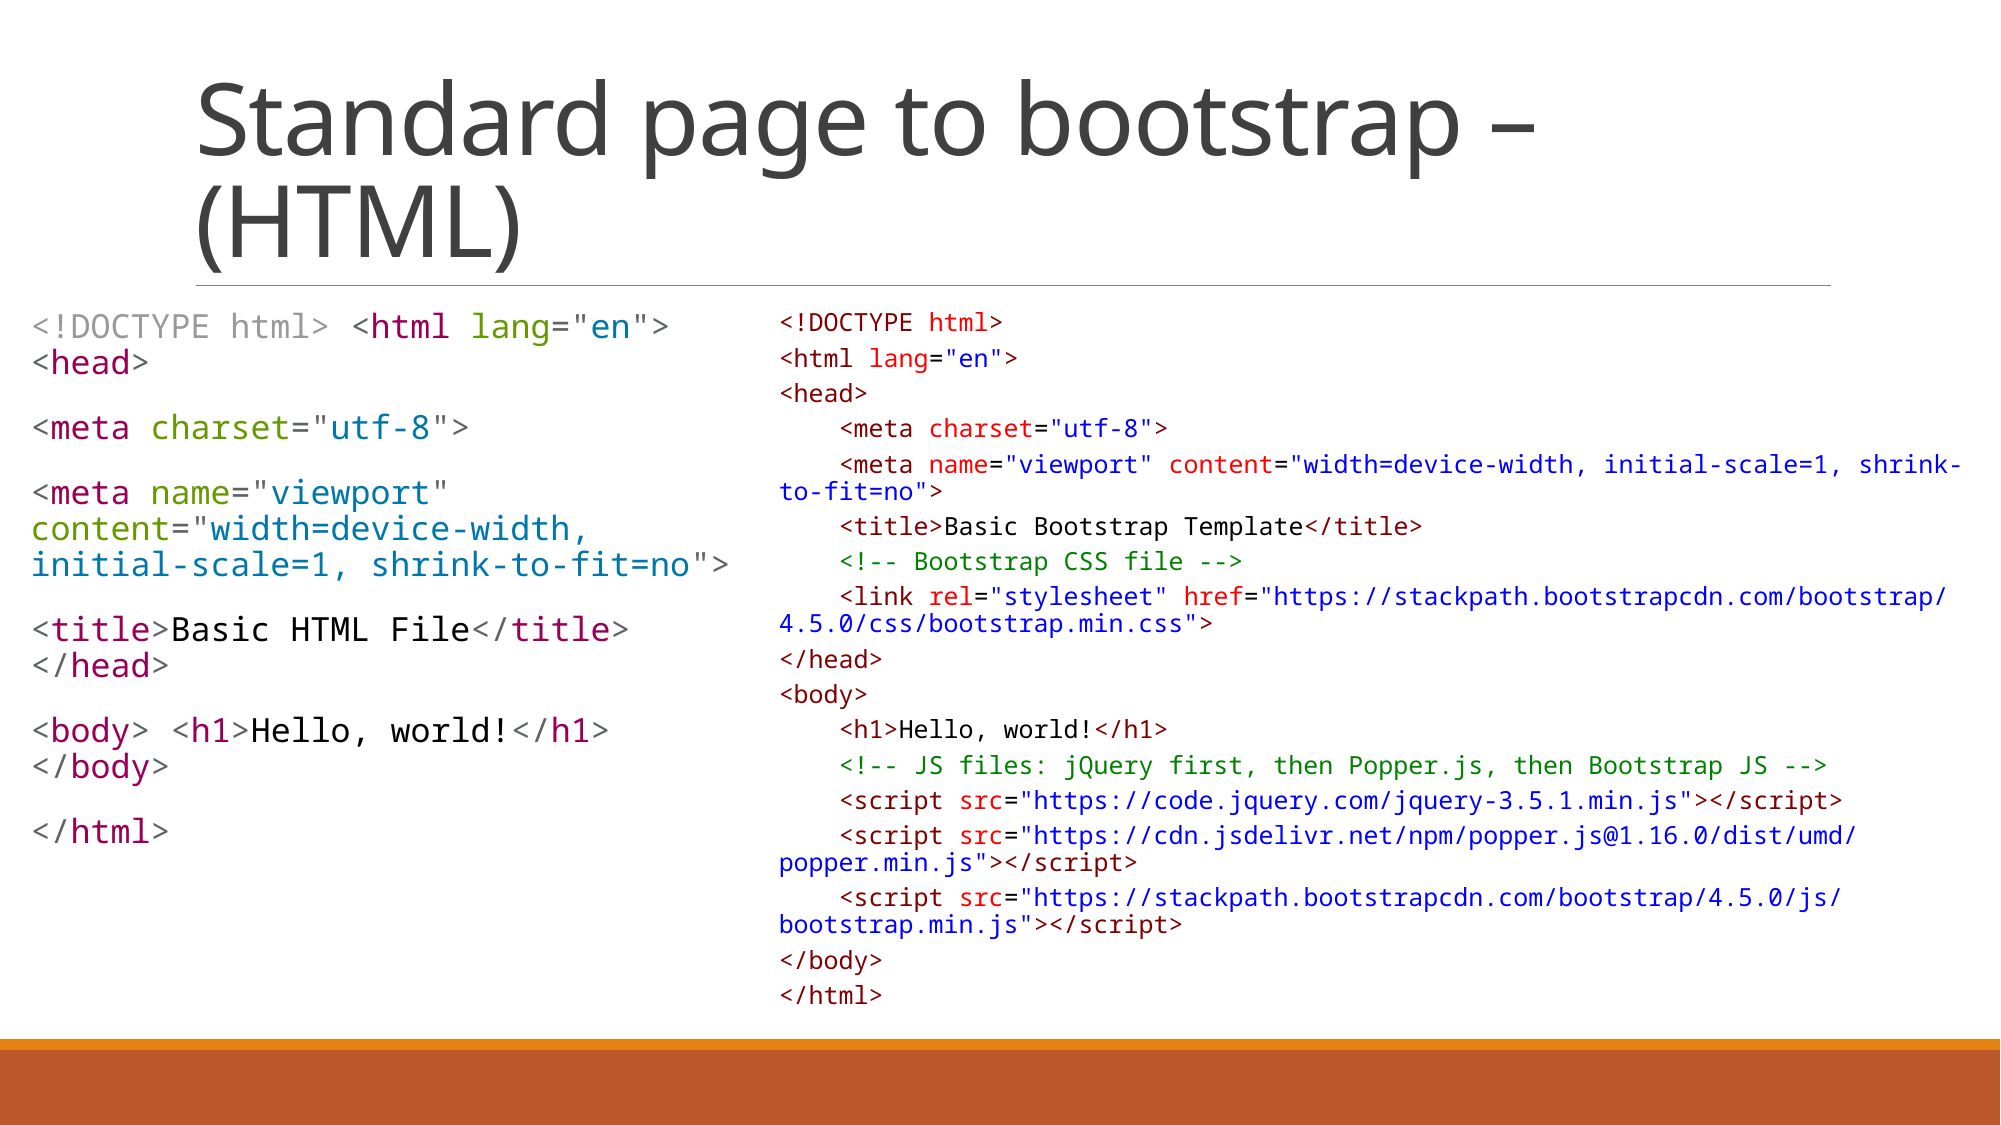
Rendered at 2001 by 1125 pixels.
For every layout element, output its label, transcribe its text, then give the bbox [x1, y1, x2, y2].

title Standard page to bootstrap – (HTML) [180, 47, 1830, 285]
list <!DOCTYPE html> <html lang="en"> <head> <meta charset="utf-8"> <meta name="viewport" content="width=device-width, initial-scale=1, shrink-to-fit=no"> <title>Basic HTML File</title> </head> <body> <h1>Hello, world!</h1> </body> </html> [15, 302, 763, 963]
list <!DOCTYPE html> <html lang="en"> <head> <meta charset="utf-8"> <meta name="viewport" content="width=device-width, initial-scale=1, shrink-to-fit=no"> <title>Basic Bootstrap Template</title> <!-- Bootstrap CSS file --> <link rel="stylesheet" href="https://stackpath.bootstrapcdn.com/bootstrap/4.5.0/css/bootstrap.min.css"> </head> <body> <h1>Hello, world!</h1> <!-- JS files: jQuery first, then Popper.js, then Bootstrap JS --> <script src="https://code.jquery.com/jquery-3.5.1.min.js"></script> <script src="https://cdn.jsdelivr.net/npm/popper.js@1.16.0/dist/umd/popper.min.js"></script> <script src="https://stackpath.bootstrapcdn.com/bootstrap/4.5.0/js/bootstrap.min.js"></script> </body> </html> [763, 302, 1985, 1033]
